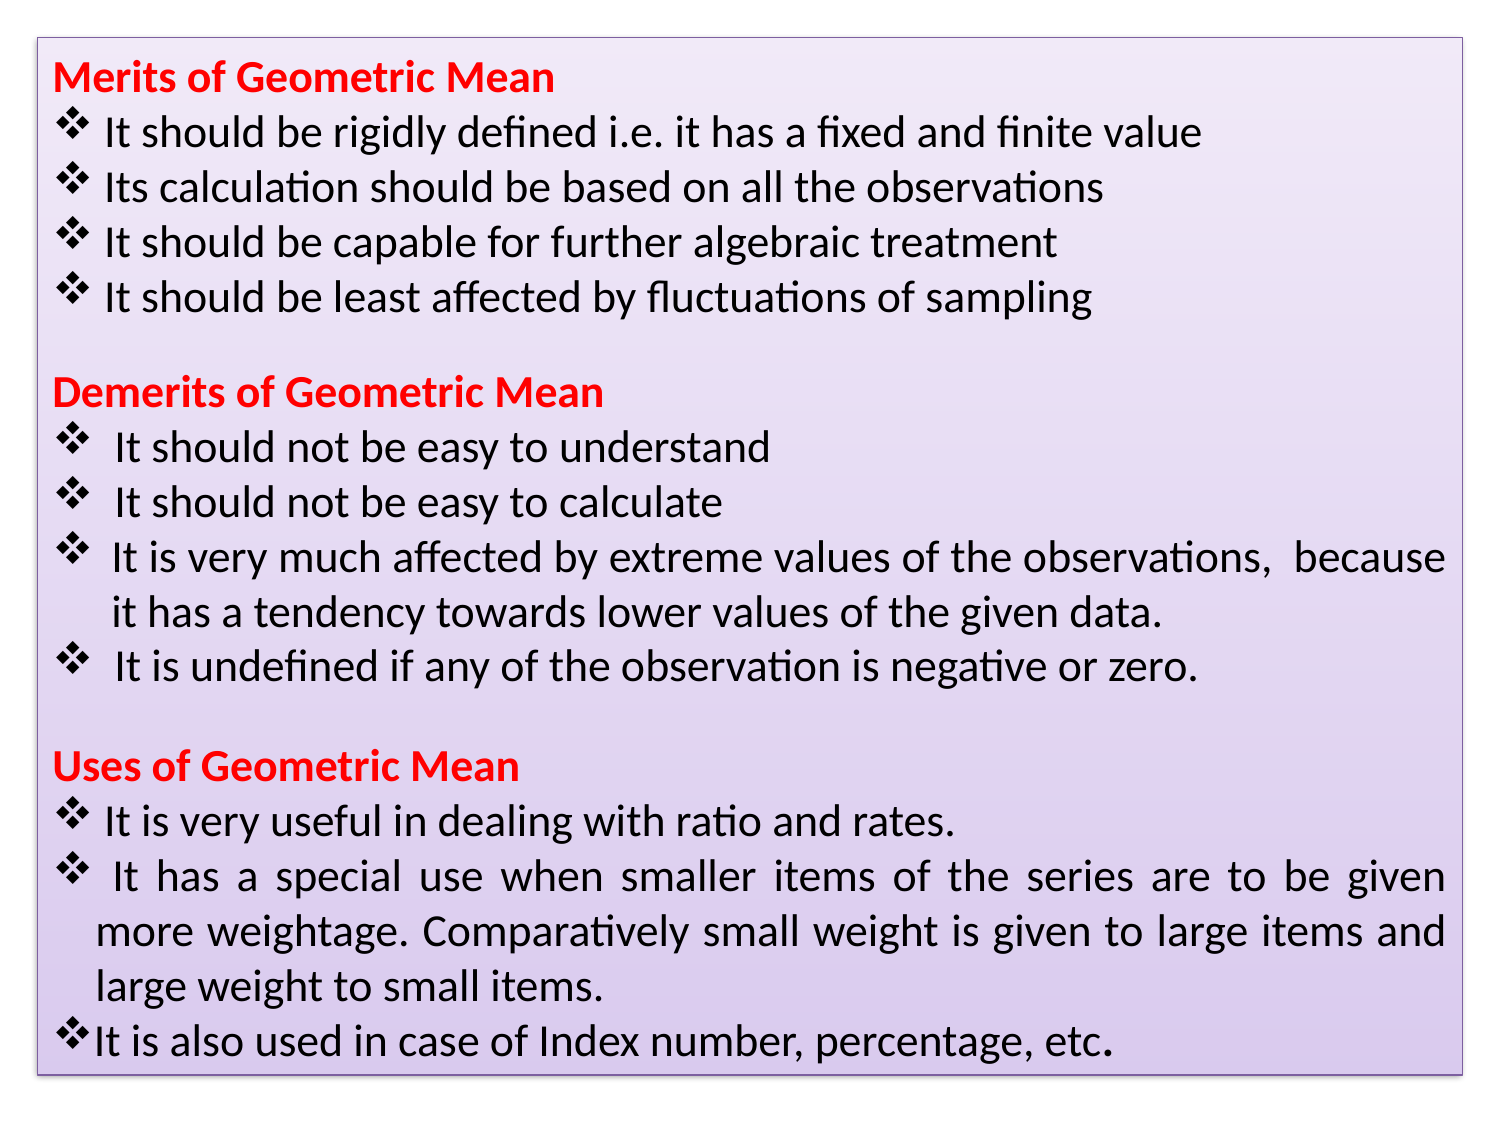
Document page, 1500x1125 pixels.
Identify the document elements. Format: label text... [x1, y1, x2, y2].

text_box Merits of Geometric Mean It should be rigidly defined i.e. it has a fixed and finite value Its calculation should be based on all the observations It should be capable for further algebraic treatment It should be least affected by fluctuations of sampling Demerits of Geometric Mean It should not be easy to understand It should not be easy to calculate It is very much affected by extreme values of the observations, because it has a tendency towards lower values of the given data. It is undefined if any of the observation is negative or zero. Uses of Geometric Mean It is very useful in dealing with ratio and rates. It has a special use when smaller items of the series are to be given more weightage. Comparatively small weight is given to large items and large weight to small items. It is also used in case of Index number, percentage, etc. [37, 37, 1463, 1076]
